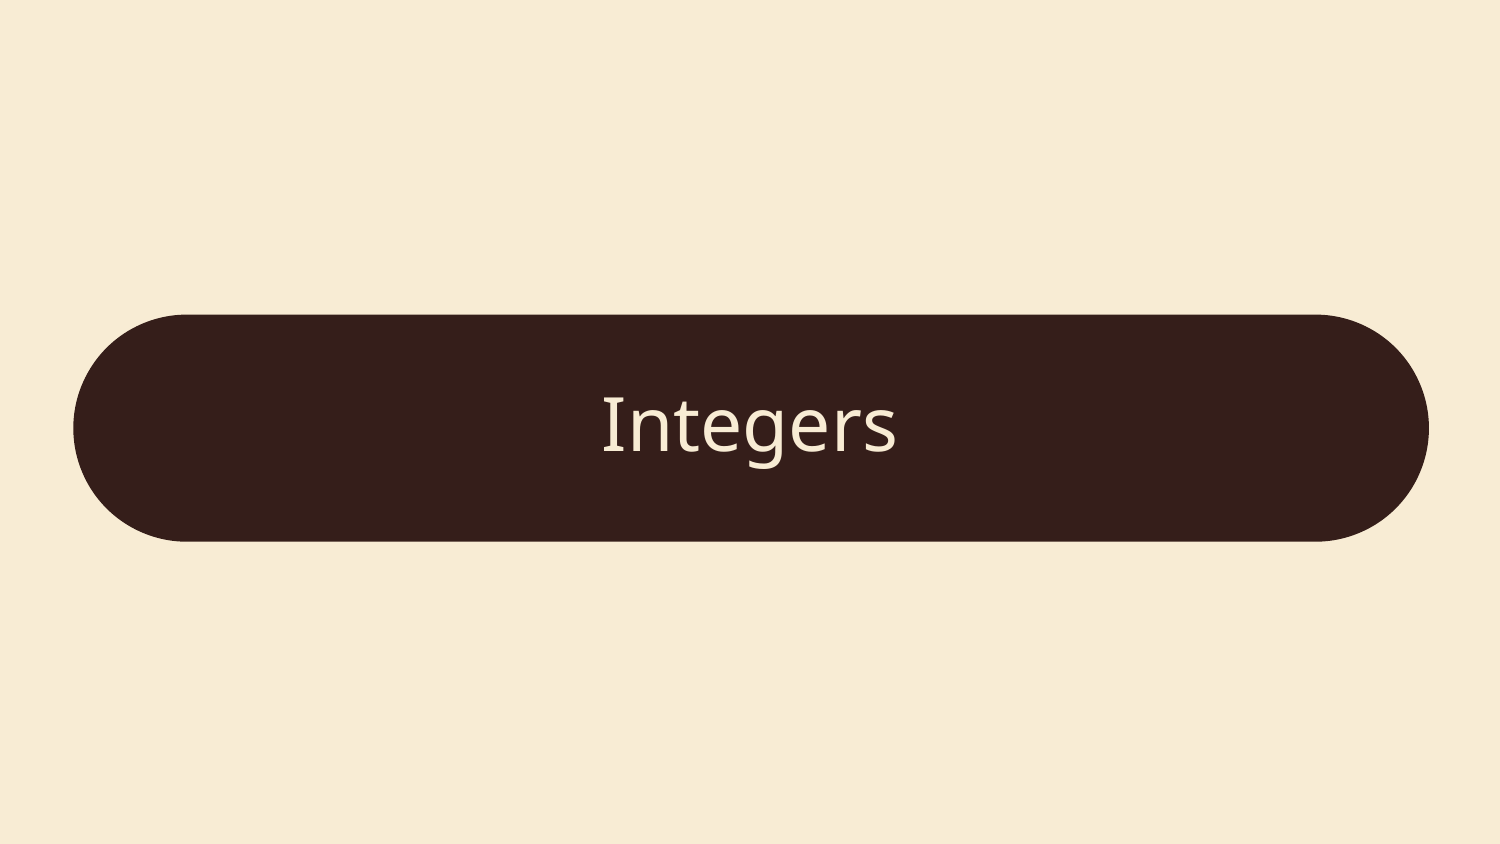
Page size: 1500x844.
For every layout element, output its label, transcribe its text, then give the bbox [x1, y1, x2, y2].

title Integers [51, 352, 1449, 491]
